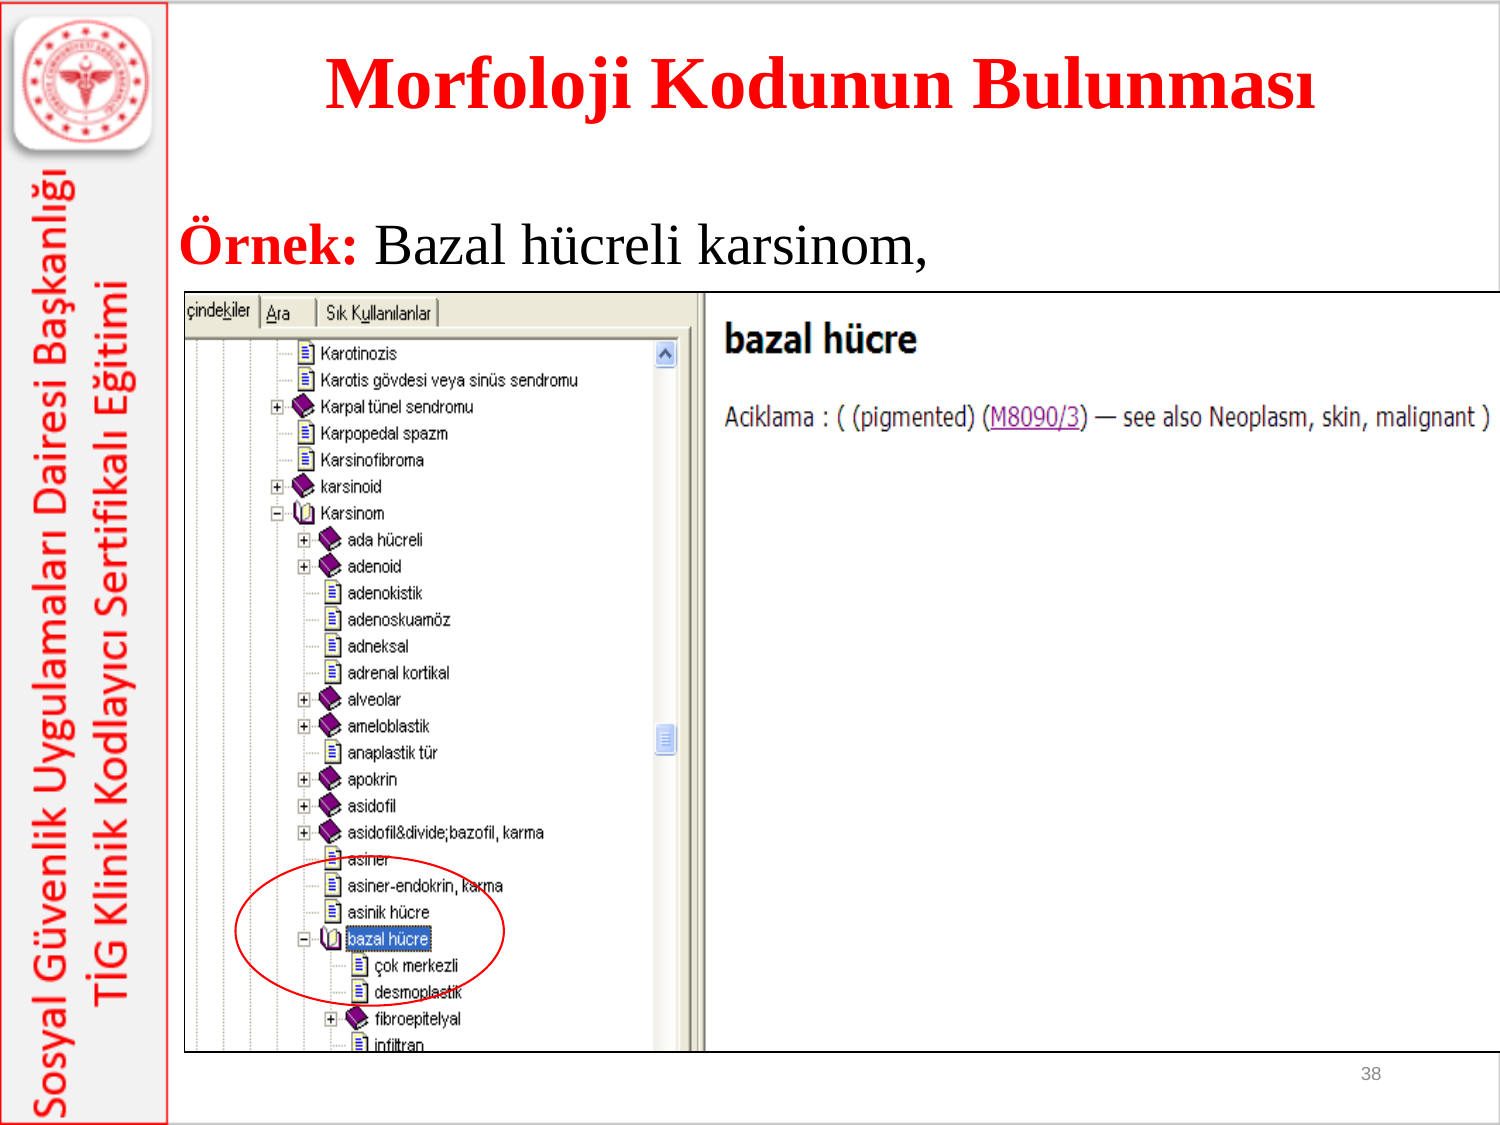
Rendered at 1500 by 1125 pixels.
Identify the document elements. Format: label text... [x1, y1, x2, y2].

text_box Morfoloji Kodunun Bulunması [164, 8, 1480, 148]
picture [185, 292, 1500, 1052]
slide_number 38 [1059, 1053, 1397, 1103]
picture [0, 0, 1500, 1125]
text_box Örnek: Bazal hücreli karsinom, [164, 198, 1445, 284]
title [103, 59, 1397, 278]
